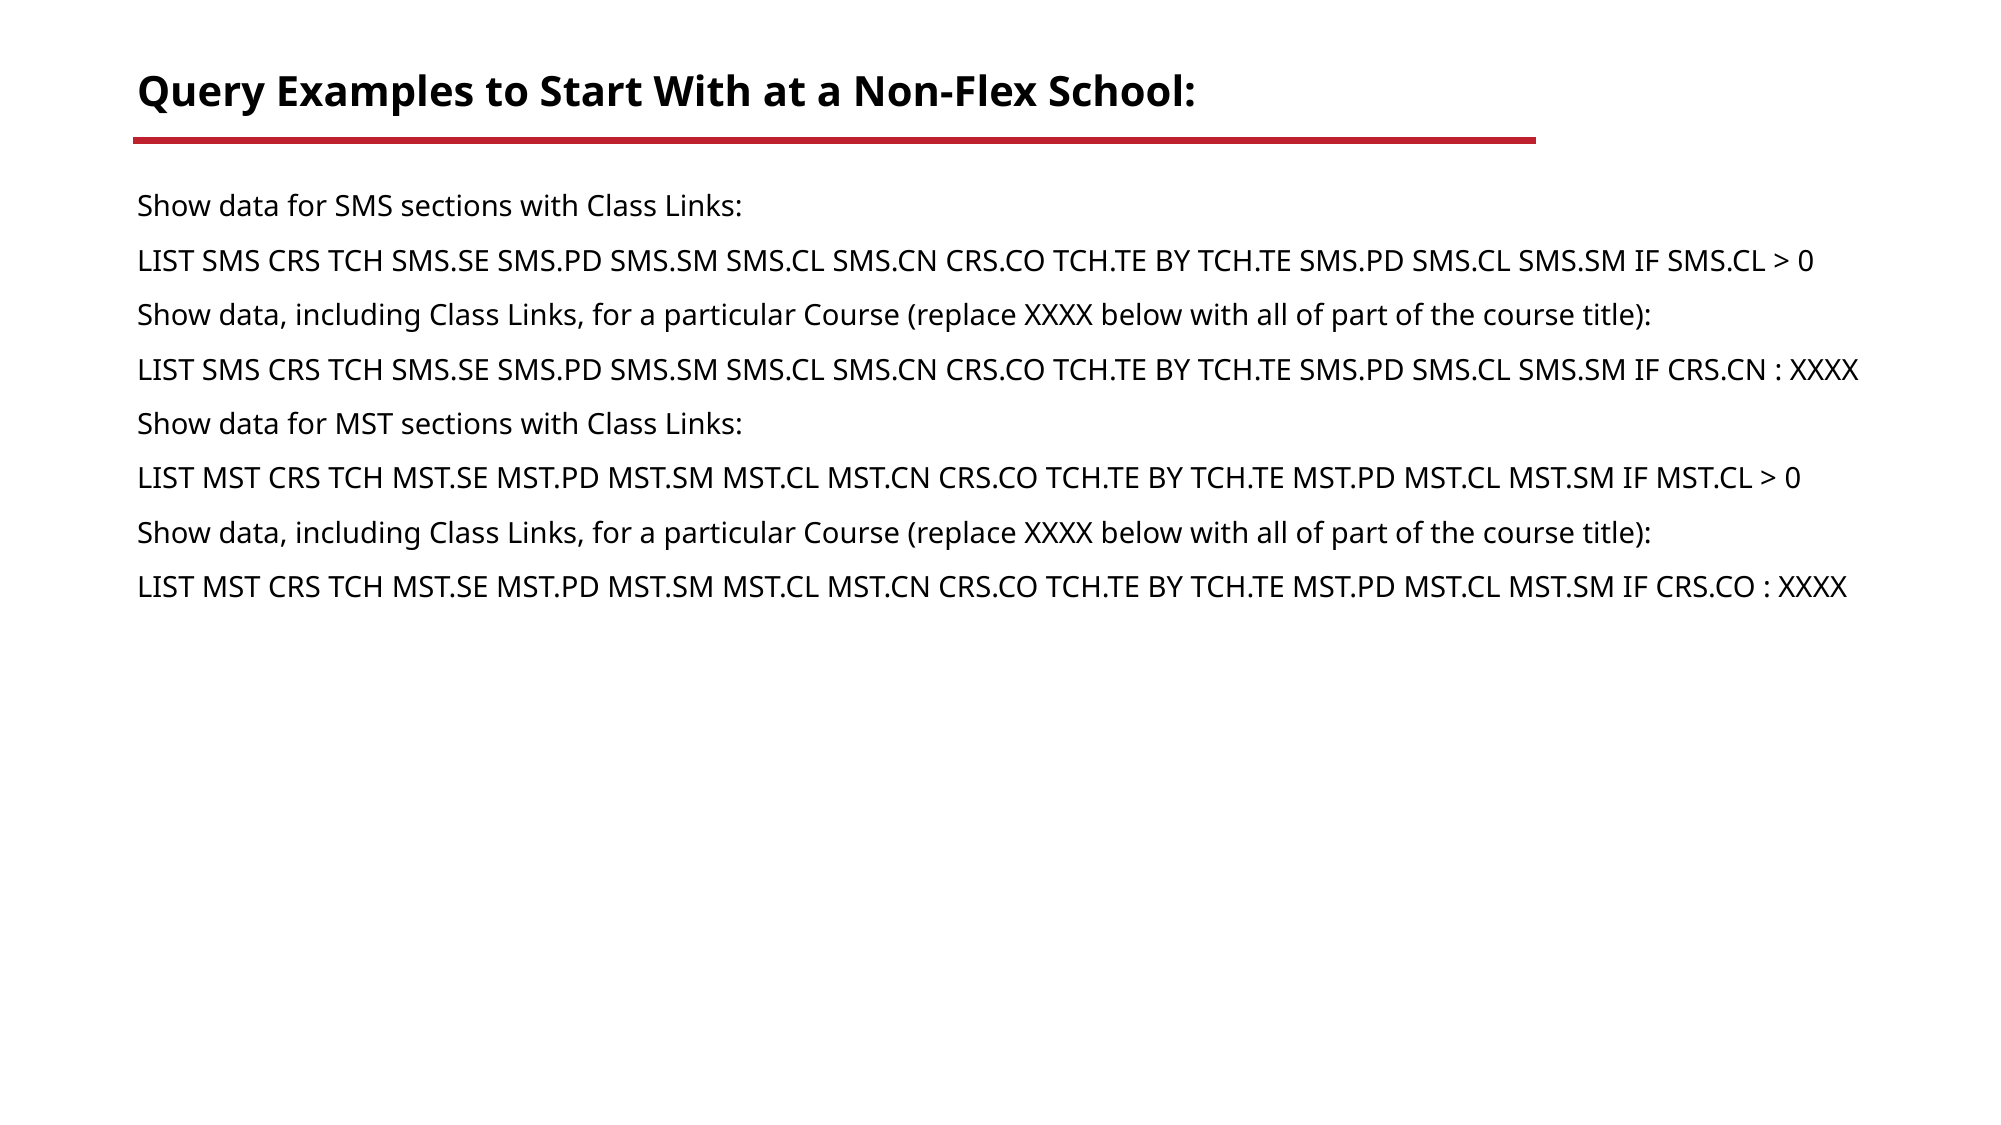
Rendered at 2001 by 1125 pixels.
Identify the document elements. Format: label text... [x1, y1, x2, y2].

list Show data for SMS sections with Class Links: LIST SMS CRS TCH SMS.SE SMS.PD SMS.SM SMS.CL SMS.CN CRS.CO TCH.TE BY TCH.TE SMS.PD SMS.CL SMS.SM IF SMS.CL > 0 Show data, including Class Links, for a particular Course (replace XXXX below with all of part of the course title): LIST SMS CRS TCH SMS.SE SMS.PD SMS.SM SMS.CL SMS.CN CRS.CO TCH.TE BY TCH.TE SMS.PD SMS.CL SMS.SM IF CRS.CN : XXXX Show data for MST sections with Class Links: LIST MST CRS TCH MST.SE MST.PD MST.SM MST.CL MST.CN CRS.CO TCH.TE BY TCH.TE MST.PD MST.CL MST.SM IF MST.CL > 0 Show data, including Class Links, for a particular Course (replace XXXX below with all of part of the course title): LIST MST CRS TCH MST.SE MST.PD MST.SM MST.CL MST.CN CRS.CO TCH.TE BY TCH.TE MST.PD MST.CL MST.SM IF CRS.CO : XXXX [122, 173, 1896, 680]
title Query Examples to Start With at a Non-Flex School: [122, 62, 1896, 133]
